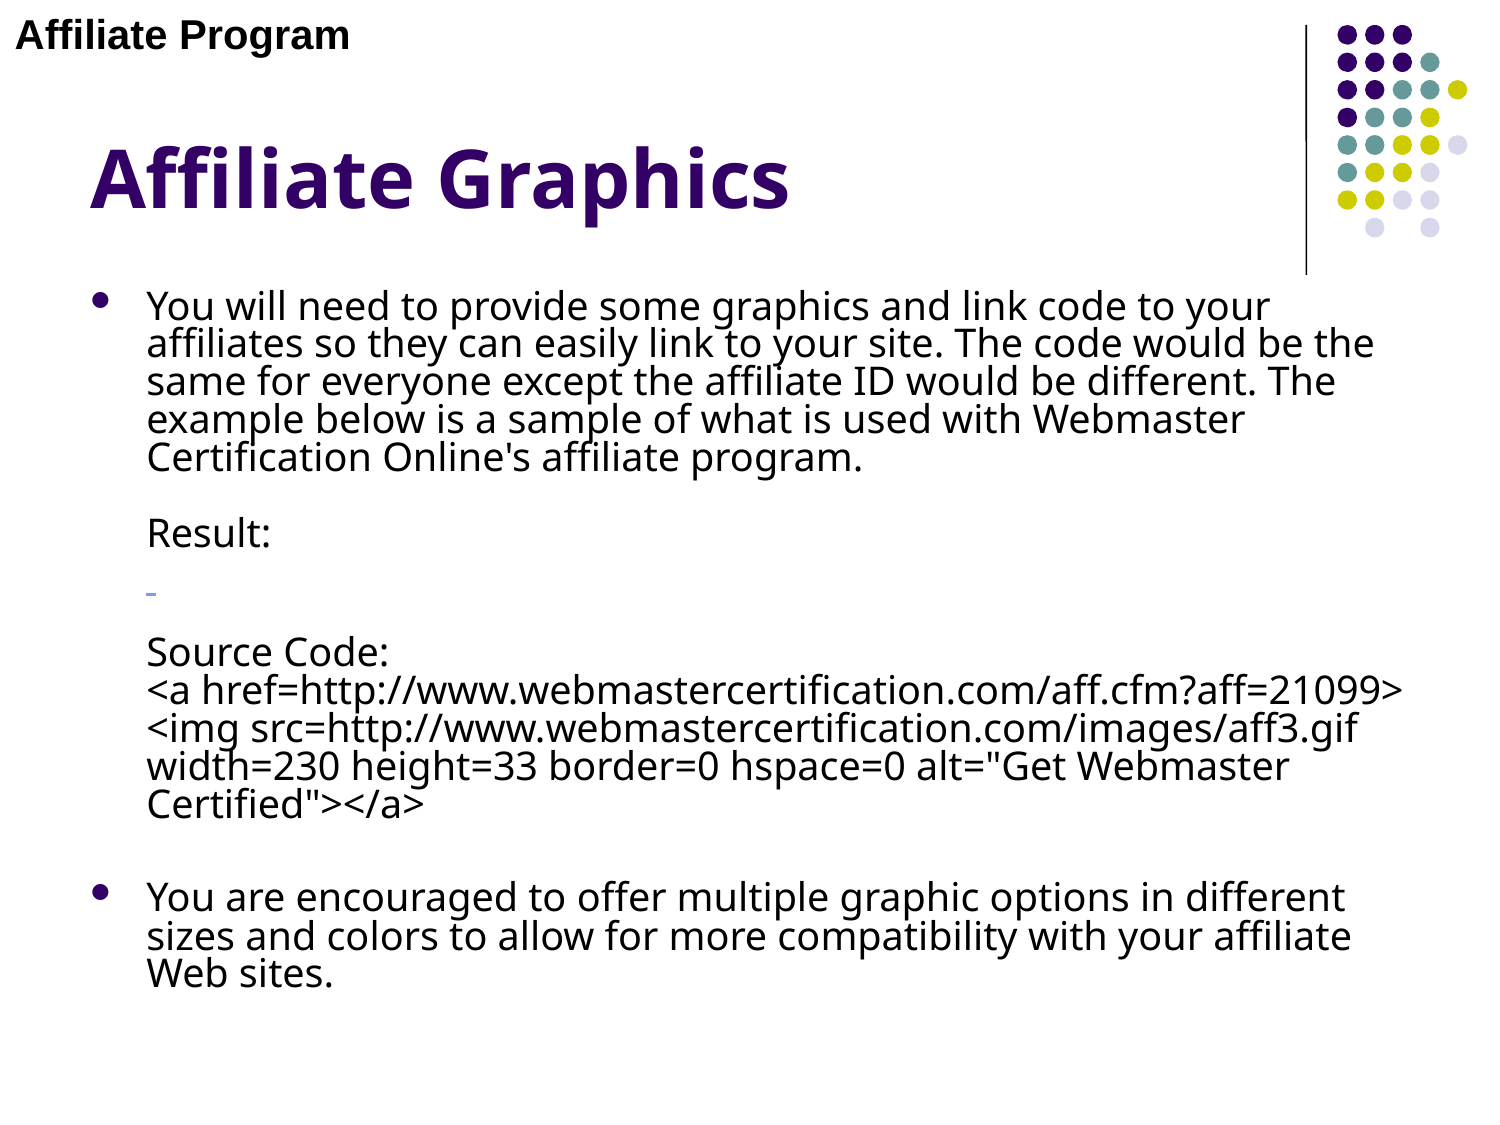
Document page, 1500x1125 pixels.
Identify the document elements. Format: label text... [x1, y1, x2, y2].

title Affiliate Graphics [75, 20, 1313, 233]
list You will need to provide some graphics and link code to your affiliates so they can easily link to your site. The code would be the same for everyone except the affiliate ID would be different. The example below is a sample of what is used with Webmaster Certification Online's affiliate program. Result: Source Code: <a href=http://www.webmastercertification.com/aff.cfm?aff=21099> <img src=http://www.webmastercertification.com/images/aff3.gif width=230 height=33 border=0 hspace=0 alt="Get Webmaster Certified"></a> You are encouraged to offer multiple graphic options in different sizes and colors to allow for more compatibility with your affiliate Web sites. [75, 282, 1425, 1006]
text_box Affiliate Program [0, 0, 378, 65]
